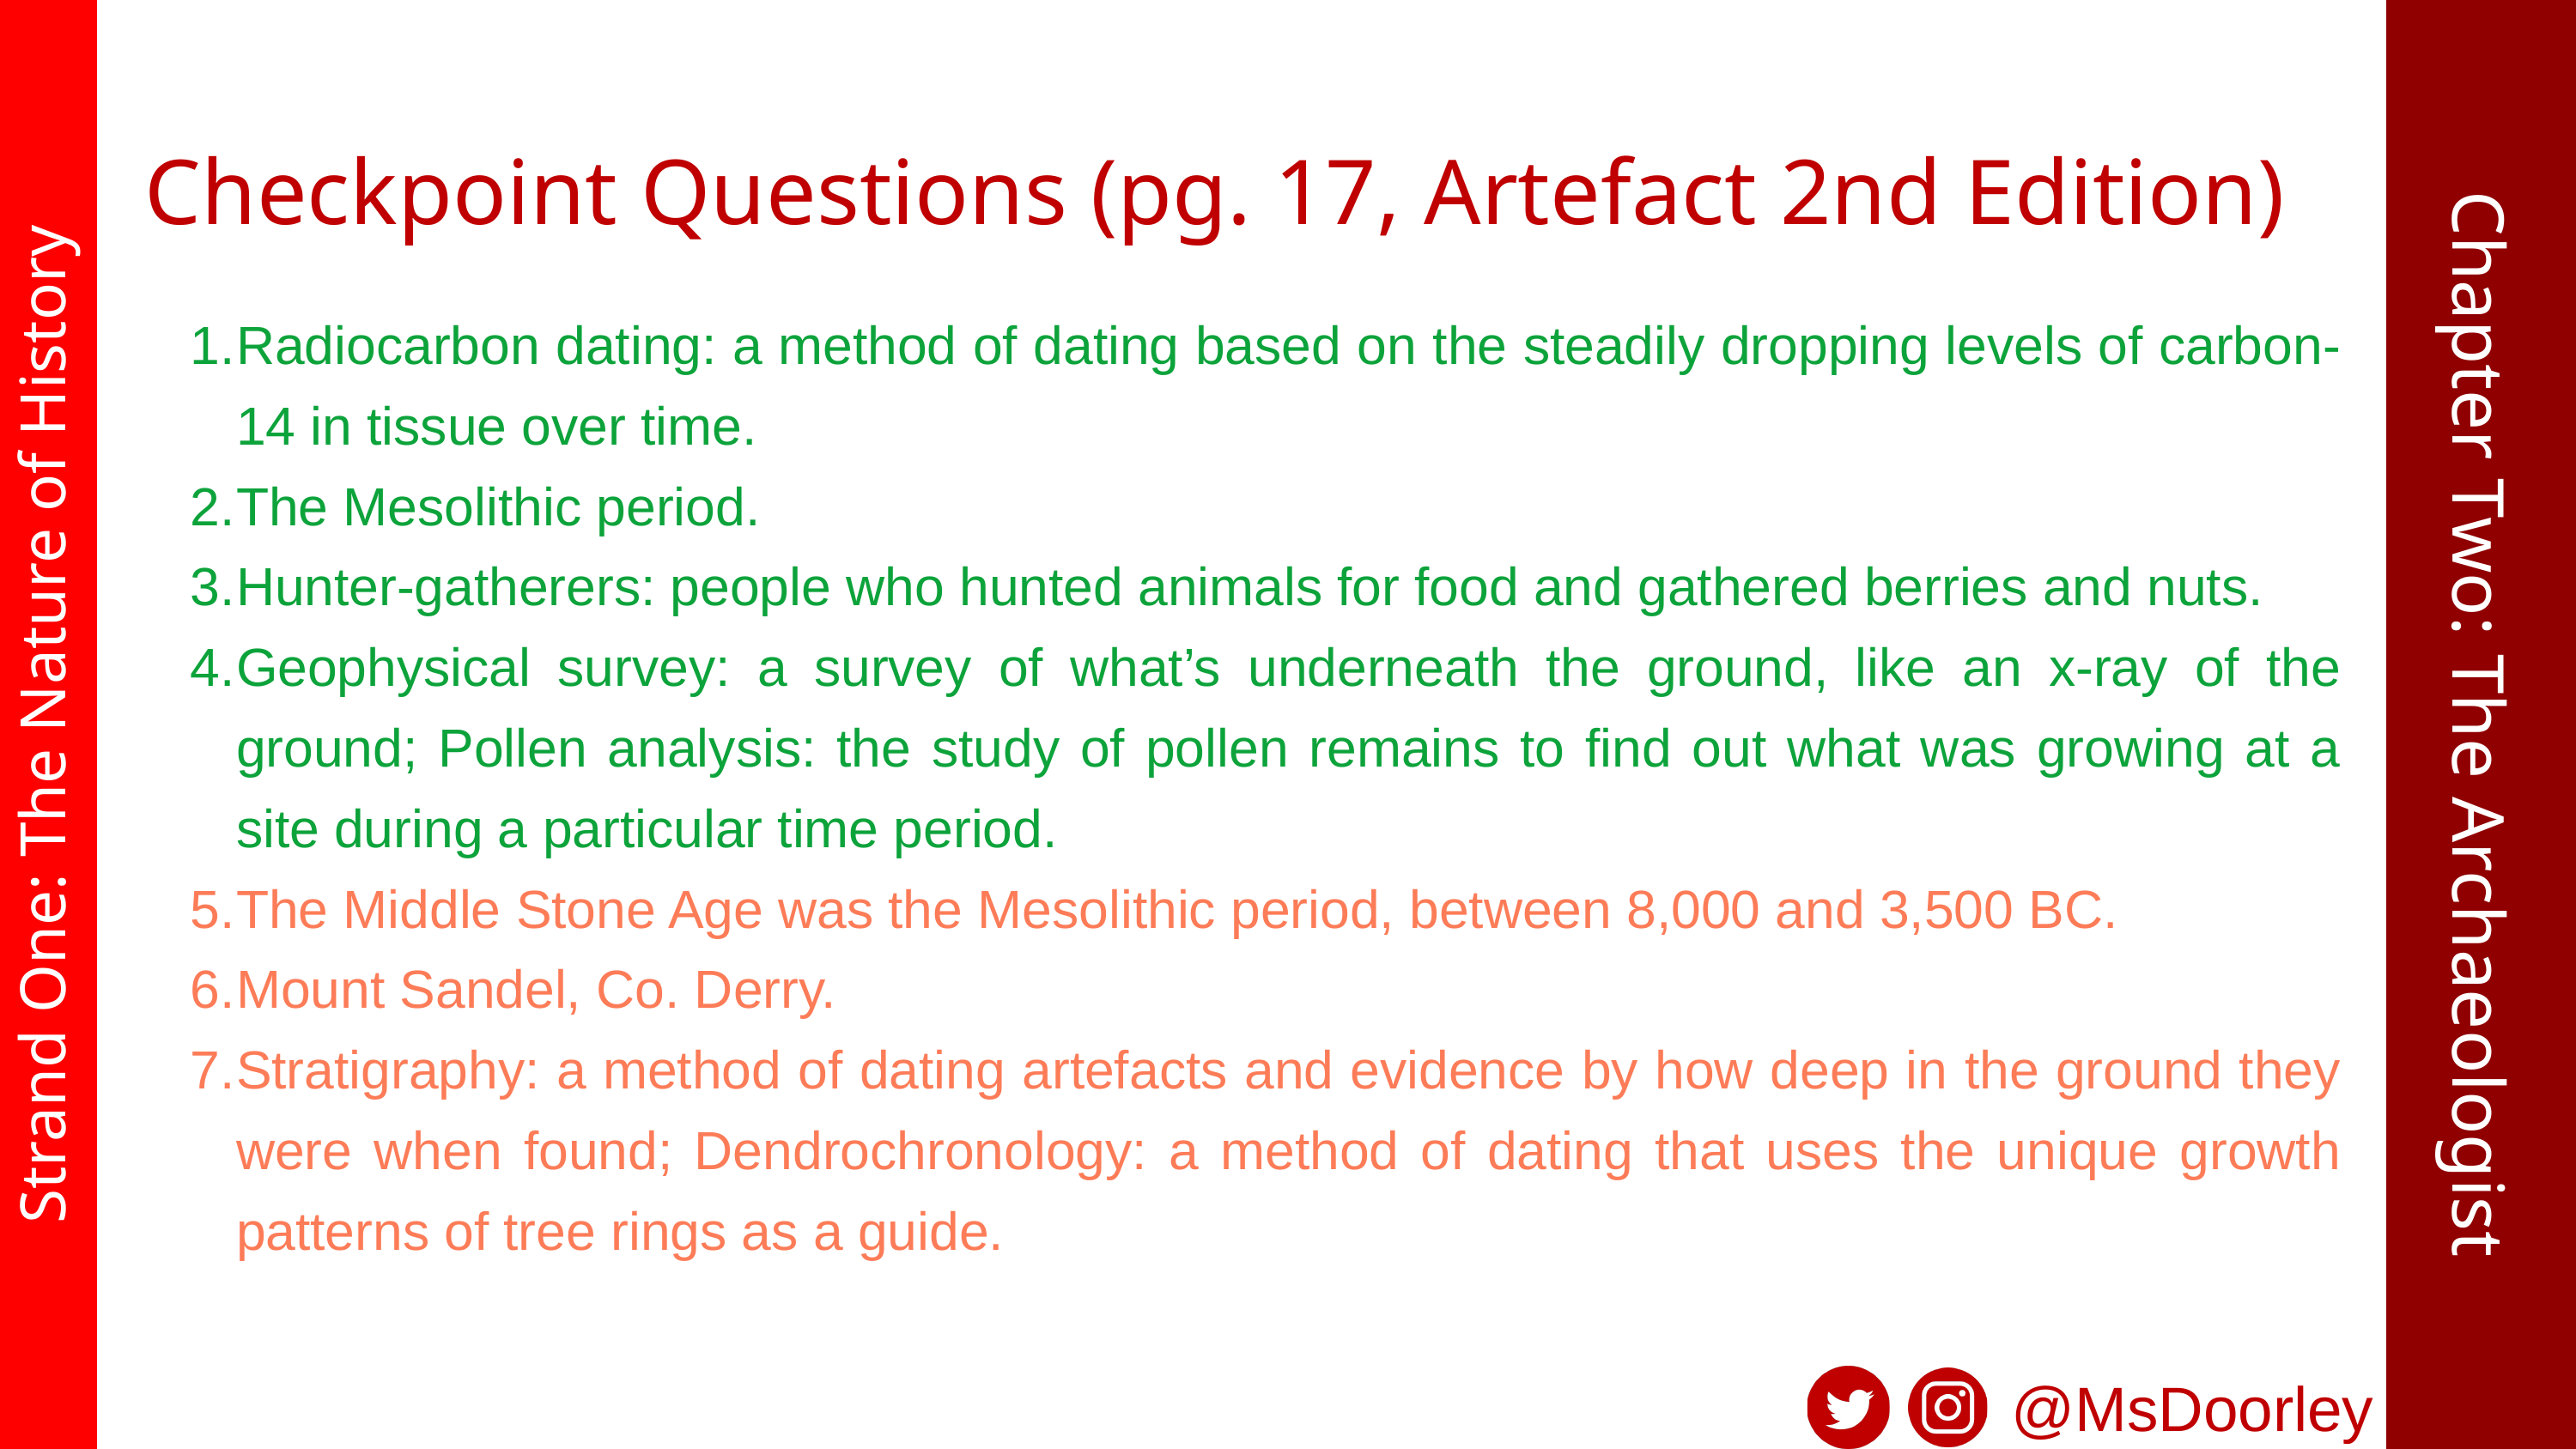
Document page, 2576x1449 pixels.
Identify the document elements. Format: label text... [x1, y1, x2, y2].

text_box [0, 0, 97, 1449]
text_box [2385, 0, 2576, 1449]
text_box Checkpoint Questions (pg. 17, Artefact 2nd Edition) [144, 116, 2344, 242]
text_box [1807, 1366, 2386, 1449]
text_box Radiocarbon dating: a method of dating based on the steadily dropping levels of carbon-14 in tissue over time. The Mesolithic period. Hunter-gatherers: people who hunted animals for food and gathered berries and nuts. Geophysical survey: a survey of what’s underneath the ground, like an x-ray of the ground; Pollen analysis: the study of pollen remains to find out what was growing at a site during a particular time period. The Middle Stone Age was the Mesolithic period, between 8,000 and 3,500 BC. Mount Sandel, Co. Derry. Stratigraphy: a method of dating artefacts and evidence by how deep in the ground they were when found; Dendrochronology: a method of dating that uses the unique growth patterns of tree rings as a guide. [144, 294, 2344, 1261]
